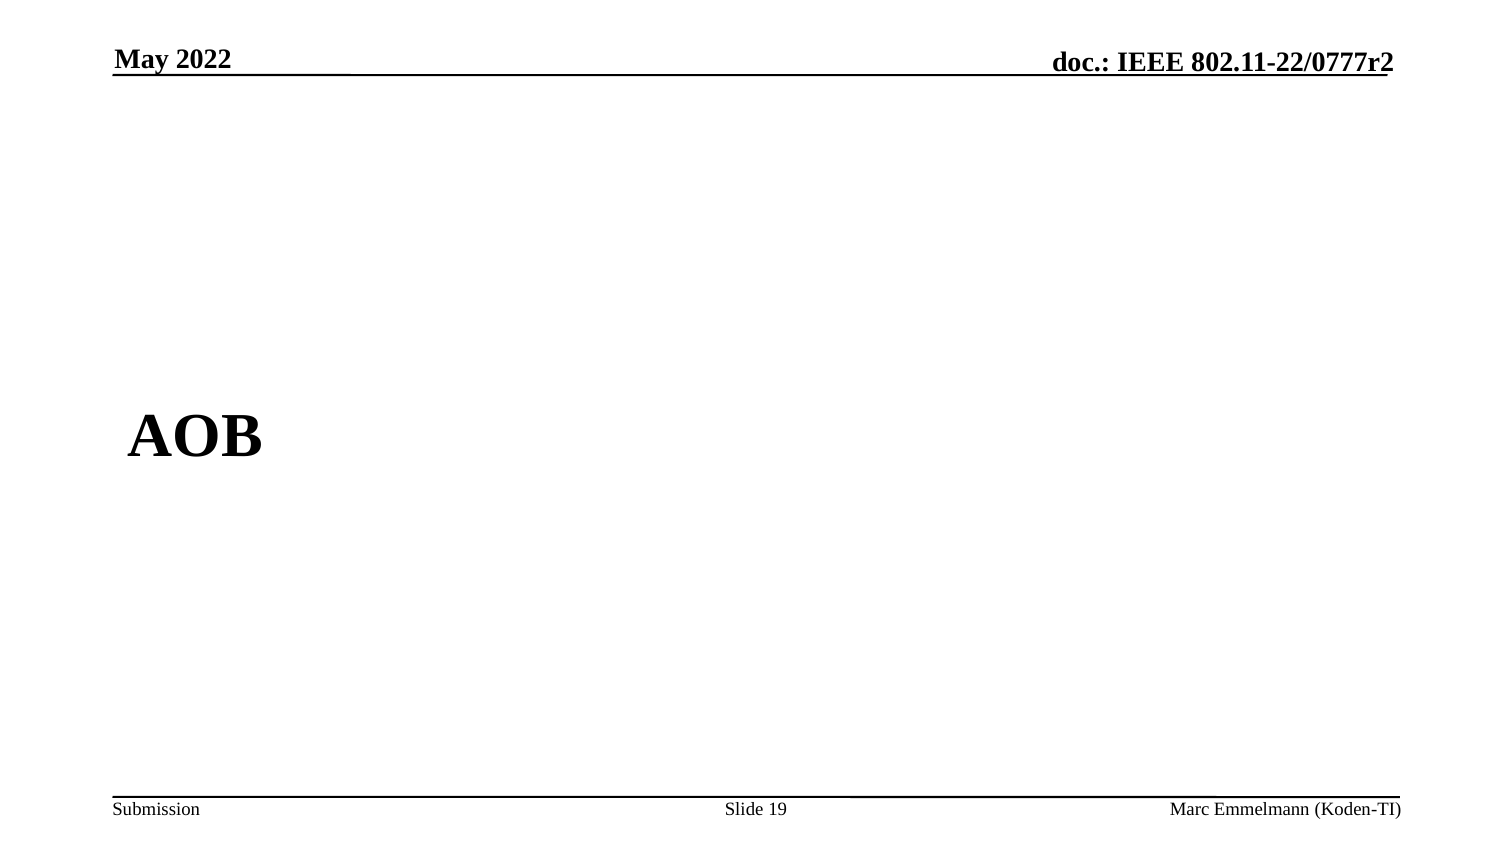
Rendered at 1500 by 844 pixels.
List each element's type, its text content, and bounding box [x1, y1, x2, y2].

footer Marc Emmelmann (Koden-TI) [878, 796, 1402, 820]
title AOB [112, 386, 1388, 555]
slide_number Slide 19 [712, 796, 800, 842]
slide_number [114, 40, 423, 75]
